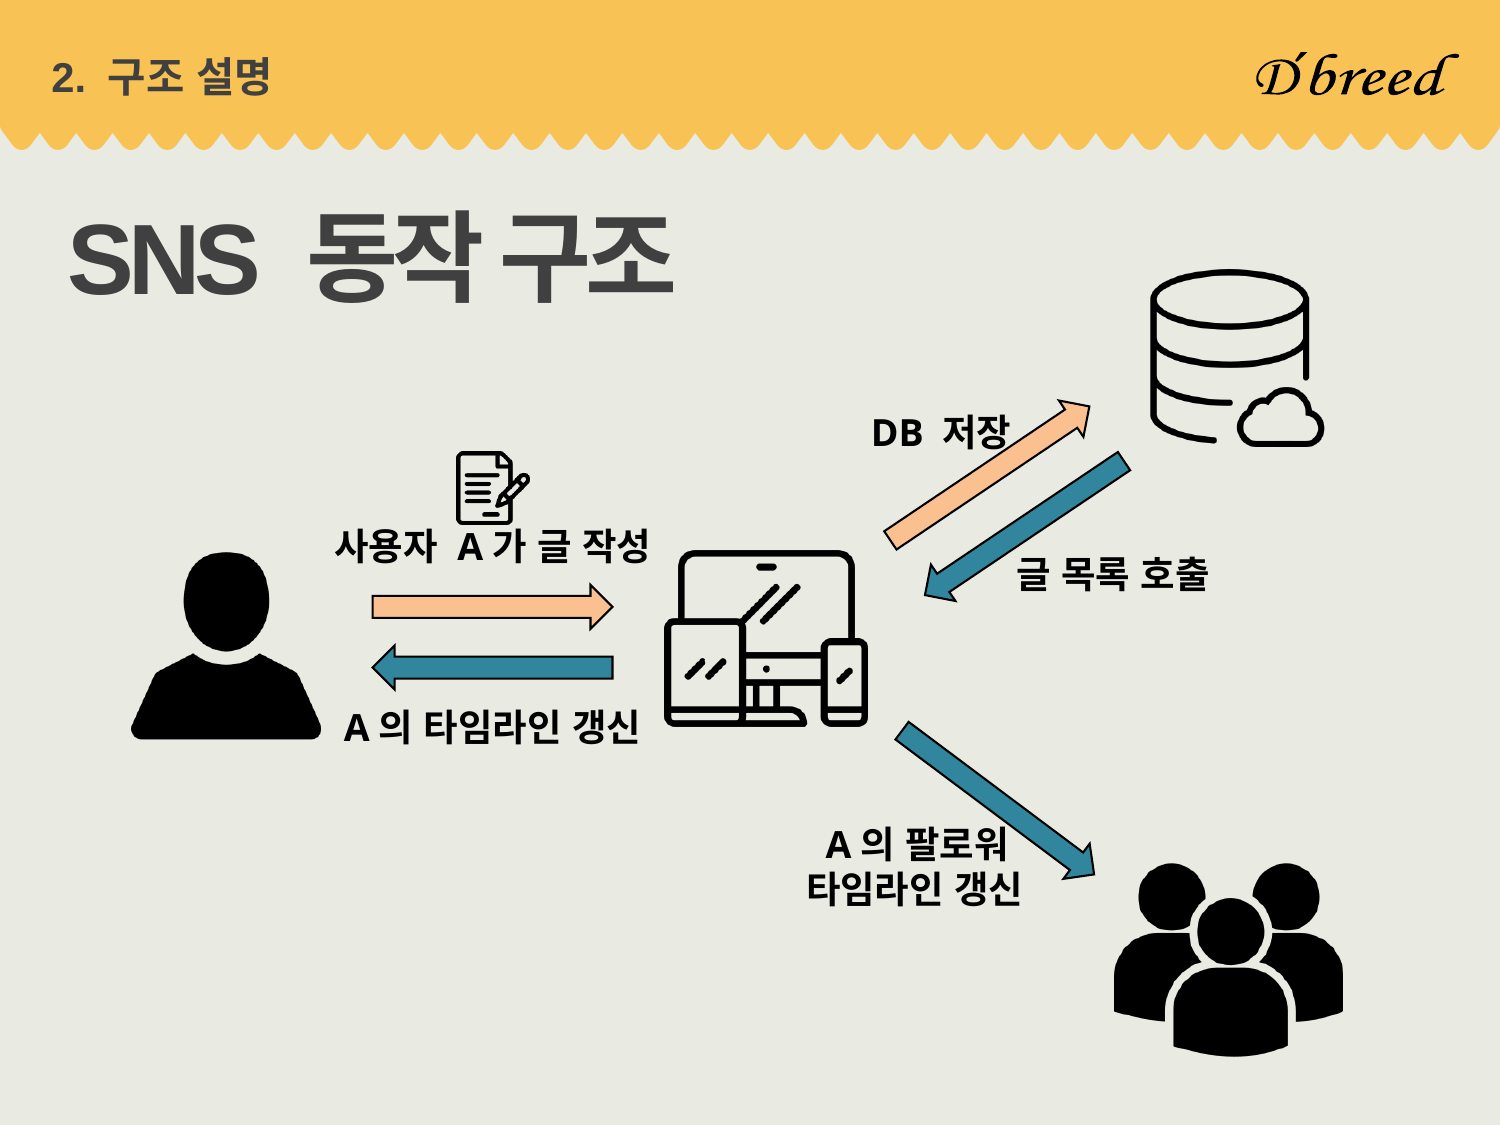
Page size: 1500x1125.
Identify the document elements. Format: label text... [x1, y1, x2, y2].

text_box [371, 643, 614, 692]
text_box DB 저장 [856, 401, 1027, 462]
title 2. 구조 설명 [36, 49, 1242, 111]
text_box [371, 582, 614, 632]
text_box [1039, 818, 1096, 881]
picture [455, 451, 530, 526]
text_box A의 타임라인 갱신 [328, 696, 657, 756]
picture [131, 551, 321, 740]
picture [1148, 269, 1326, 447]
text_box 글 목록 호출 [1001, 543, 1225, 604]
picture [664, 536, 868, 740]
text_box [923, 450, 1132, 603]
picture [1114, 845, 1343, 1074]
text_box A의 팔로워 타임라인 갱신 [791, 814, 1039, 919]
text_box [882, 399, 1091, 551]
text_box [894, 720, 1034, 814]
text_box 사용자 A가 글 작성 [319, 515, 667, 576]
text_box SNS 동작 구조 [53, 187, 1404, 323]
